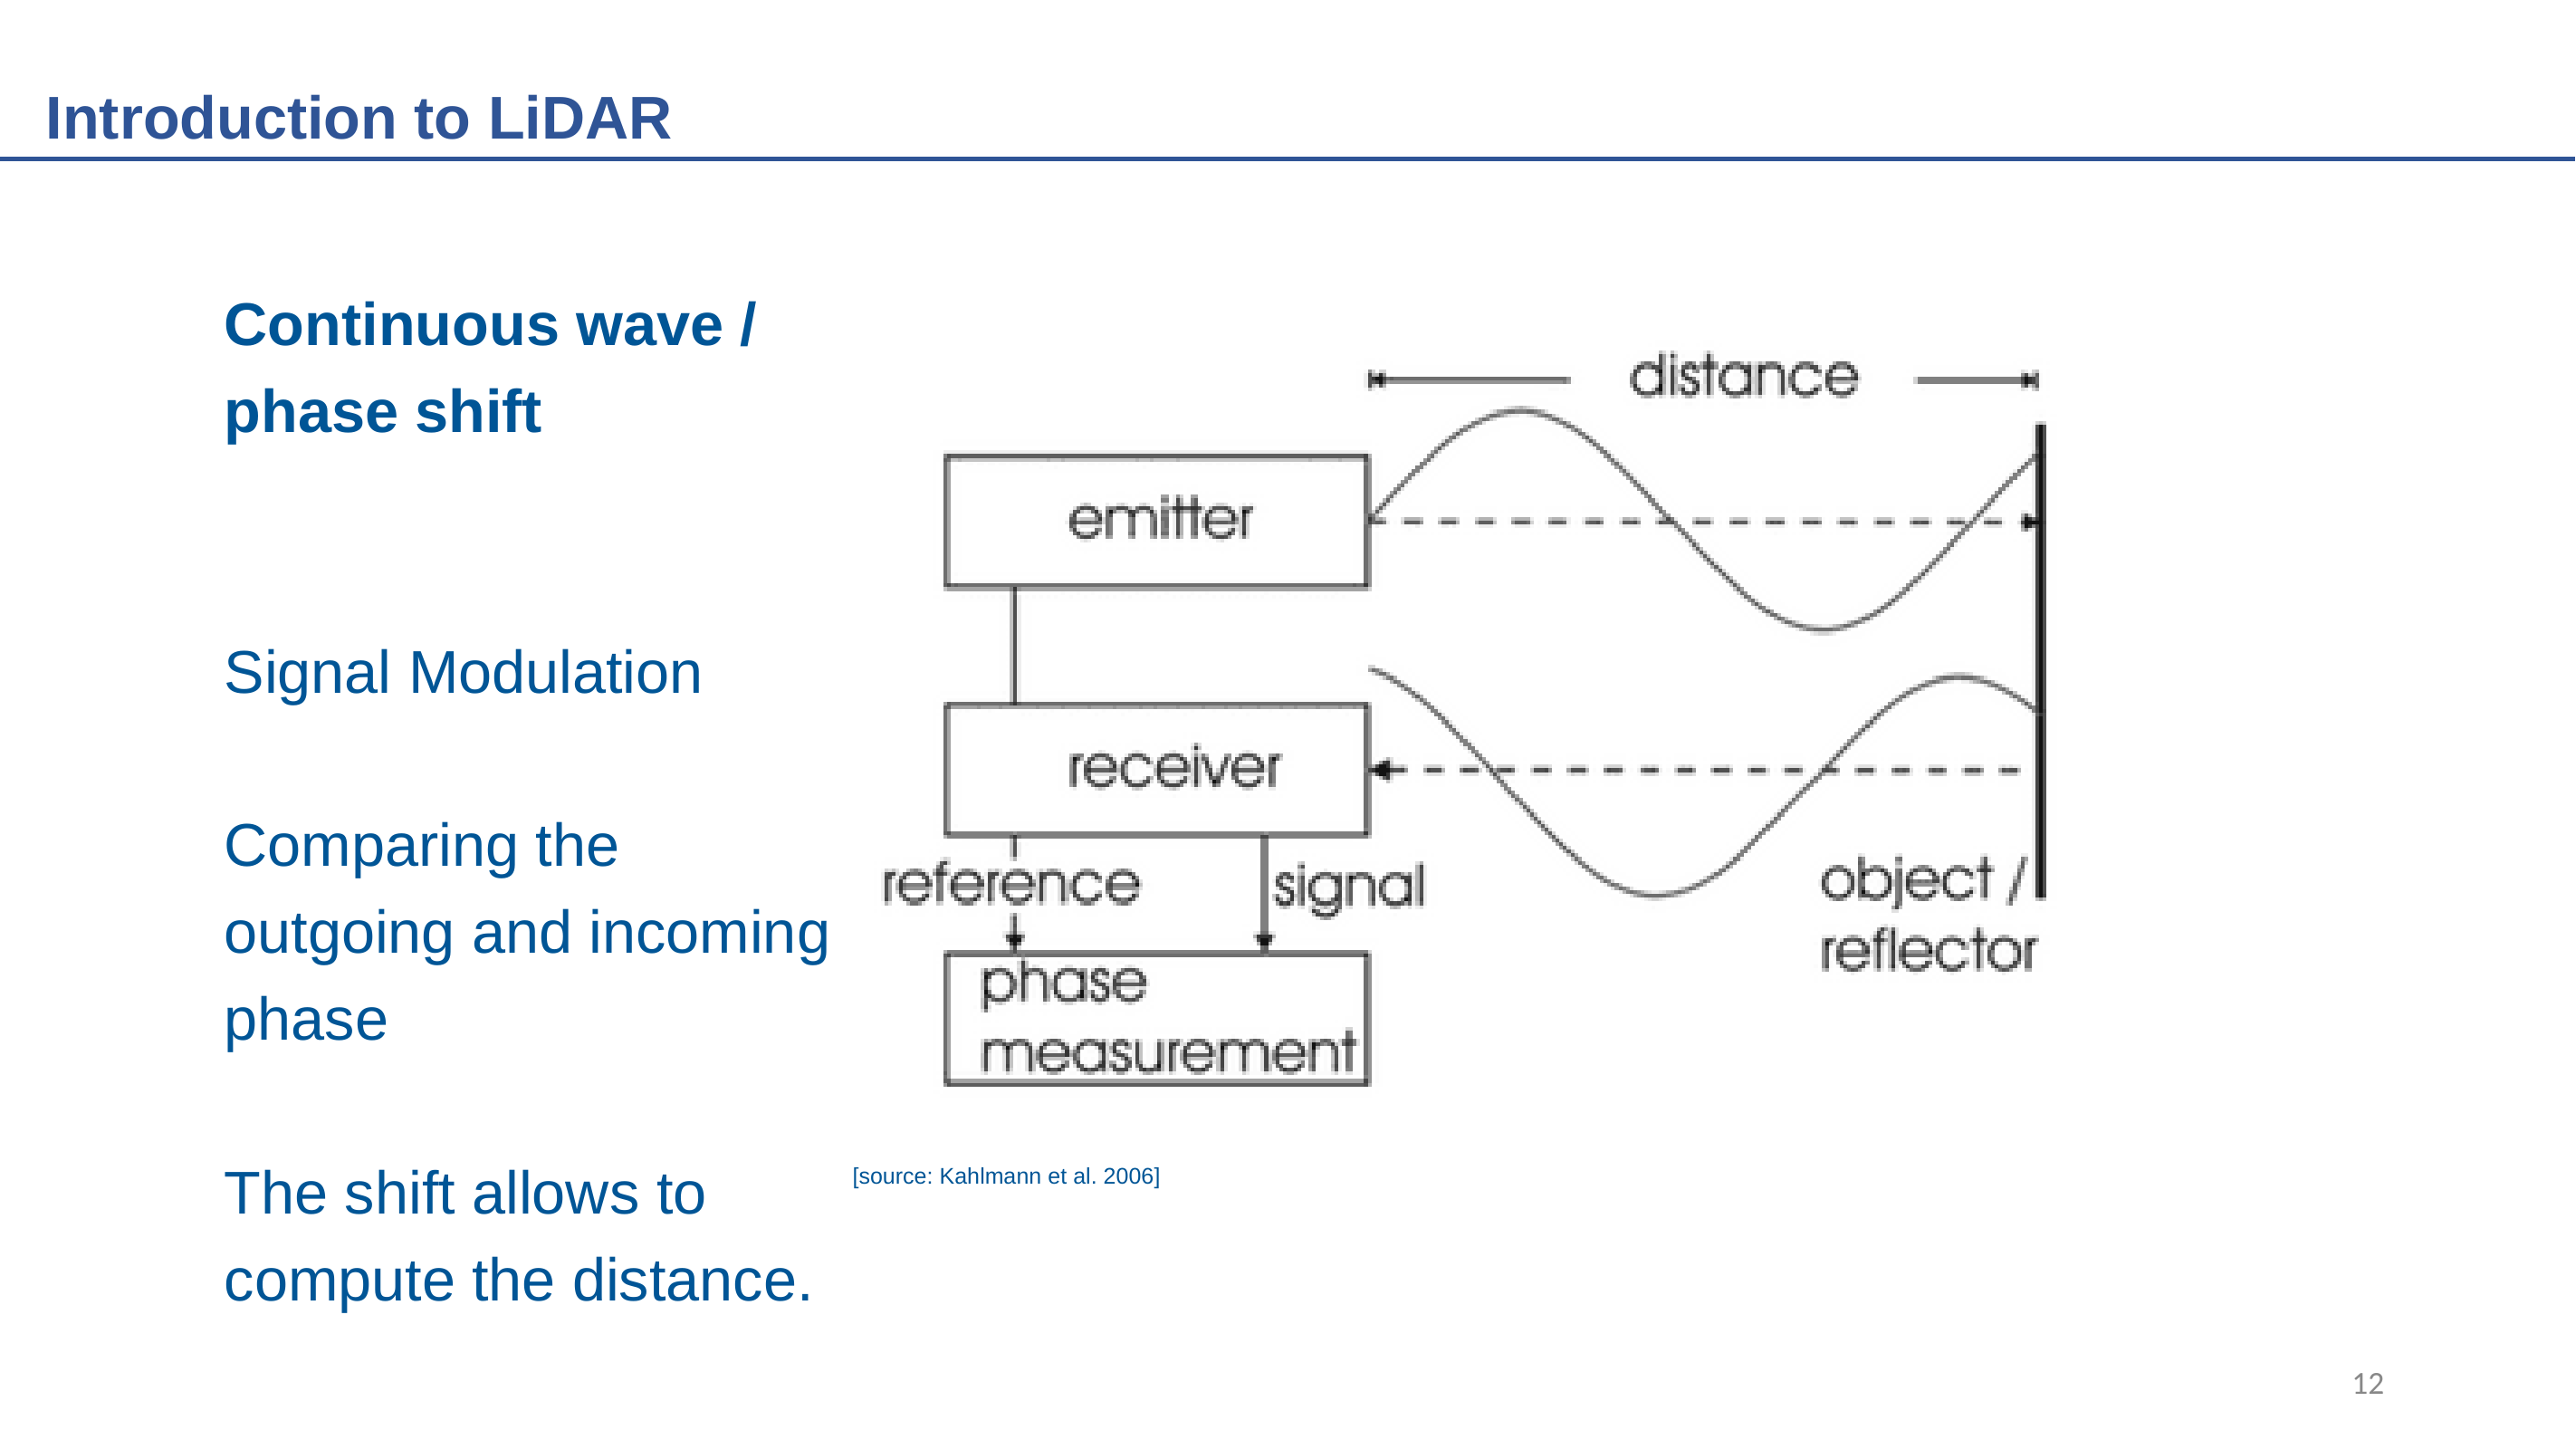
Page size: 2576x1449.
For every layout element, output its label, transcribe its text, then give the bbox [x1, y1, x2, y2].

picture [865, 321, 2118, 1128]
text_box Continuous wave / phase shift Signal Modulation Comparing the outgoing and incoming phase The shift allows to compute the distance. [210, 264, 865, 1407]
text_box Introduction to LiDAR [32, 34, 1465, 157]
text_box [source: Kahlmann et al. 2006] [865, 1154, 2091, 1195]
slide_number ‹#› [1818, 1342, 2399, 1420]
